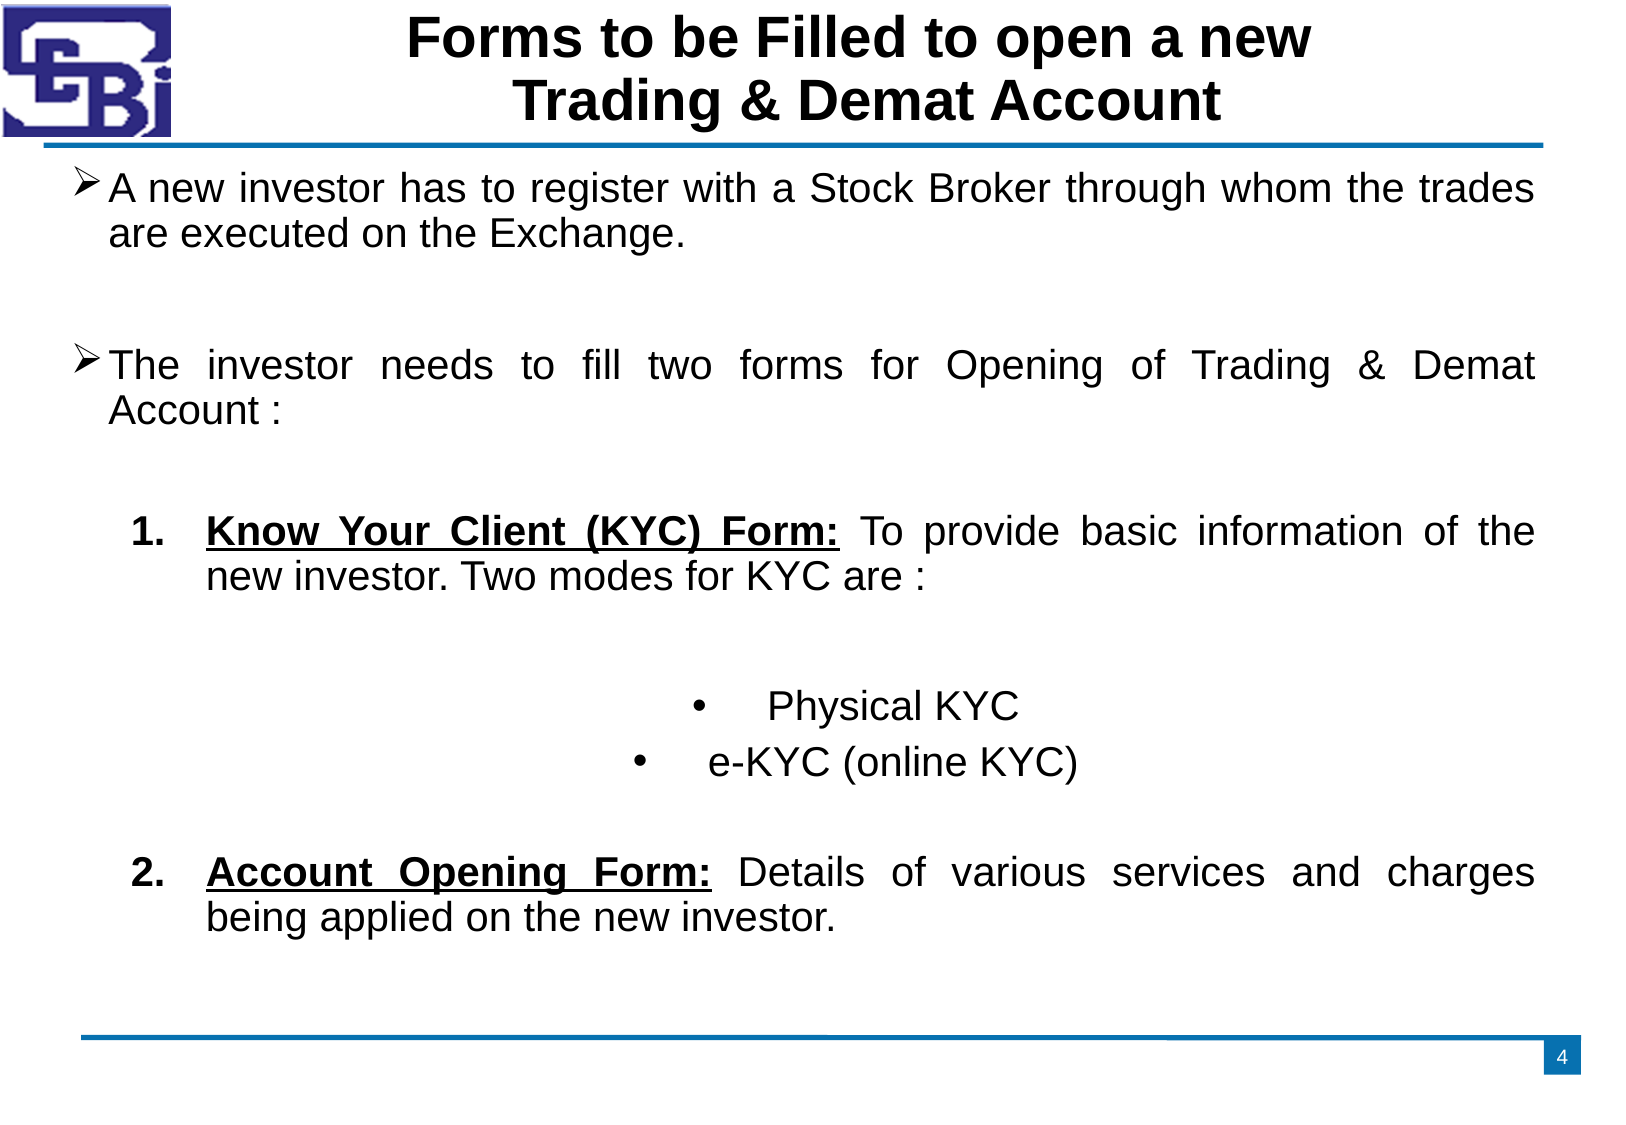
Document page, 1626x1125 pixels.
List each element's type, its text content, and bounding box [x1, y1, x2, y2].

list A new investor has to register with a Stock Broker through whom the trades are executed on the Exchange. The investor needs to fill two forms for Opening of Trading & Demat Account : Know Your Client (KYC) Form: To provide basic information of the new investor. Two modes for KYC are : Physical KYC e-KYC (online KYC) Account Opening Form: Details of various services and charges being applied on the new investor. [70, 166, 1537, 1001]
text_box 4 [1543, 1037, 1581, 1075]
title Forms to be Filled to open a new Trading & Demat Account [198, 0, 1537, 152]
picture [0, 4, 171, 137]
